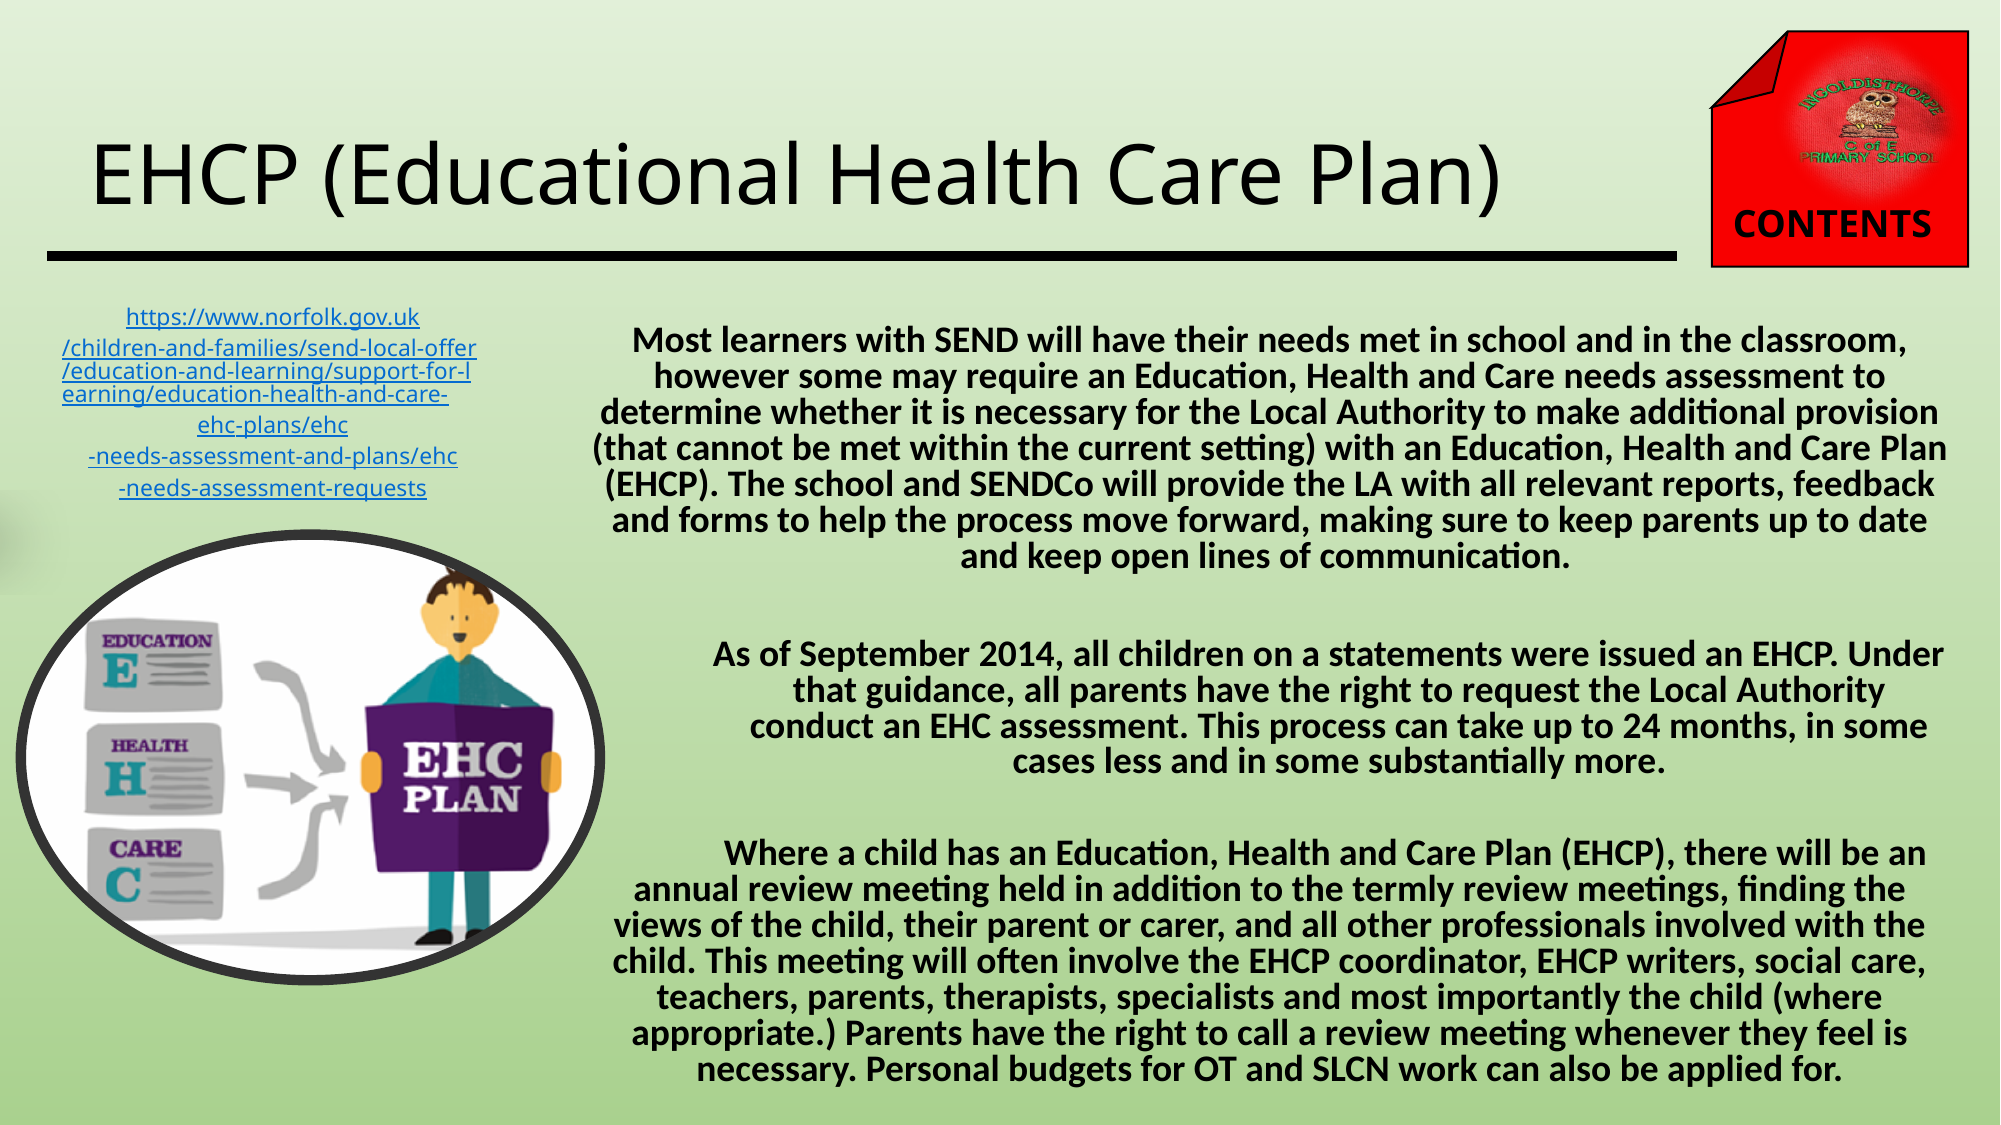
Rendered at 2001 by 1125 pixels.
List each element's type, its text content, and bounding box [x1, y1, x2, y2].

list Most learners with SEND will have their needs met in school and in the classroom, however some may require an Education, Health and Care needs assessment to determine whether it is necessary for the Local Authority to make additional provision (that cannot be met within the current setting) with an Education, Health and Care Plan (EHCP). The school and SENDCo will provide the LA with all relevant reports, feedback and forms to help the process move forward, making sure to keep parents up to date and keep open lines of communication. As of September 2014, all children on a statements were issued an EHCP. Under that guidance, all parents have the right to request the Local Authority conduct an EHC assessment. This process can take up to 24 months, in some cases less and in some substantially more. Where a child has an Education, Health and Care Plan (EHCP), there will be an annual review meeting held in addition to the termly review meetings, finding the views of the child, their parent or carer, and all other professionals involved with the child. This meeting will often involve the EHCP coordinator, EHCP writers, social care, teachers, parents, therapists, specialists and most importantly the child (where appropriate.) Parents have the right to call a review meeting whenever they feel is necessary. Personal budgets for OT and SLCN work can also be applied for. [572, 316, 1969, 1125]
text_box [1711, 27, 1969, 267]
title EHCP (Educational Health Care Plan) [74, 68, 1800, 287]
picture [20, 534, 600, 981]
text_box https://www.norfolk.gov.uk/children-and-families/send-local-offer/education-and-learning/support-for-learning/education-health-and-care-ehc-plans/ehc-needs-assessment-and-plans/ehc-needs-assessment-requests [47, 294, 499, 466]
